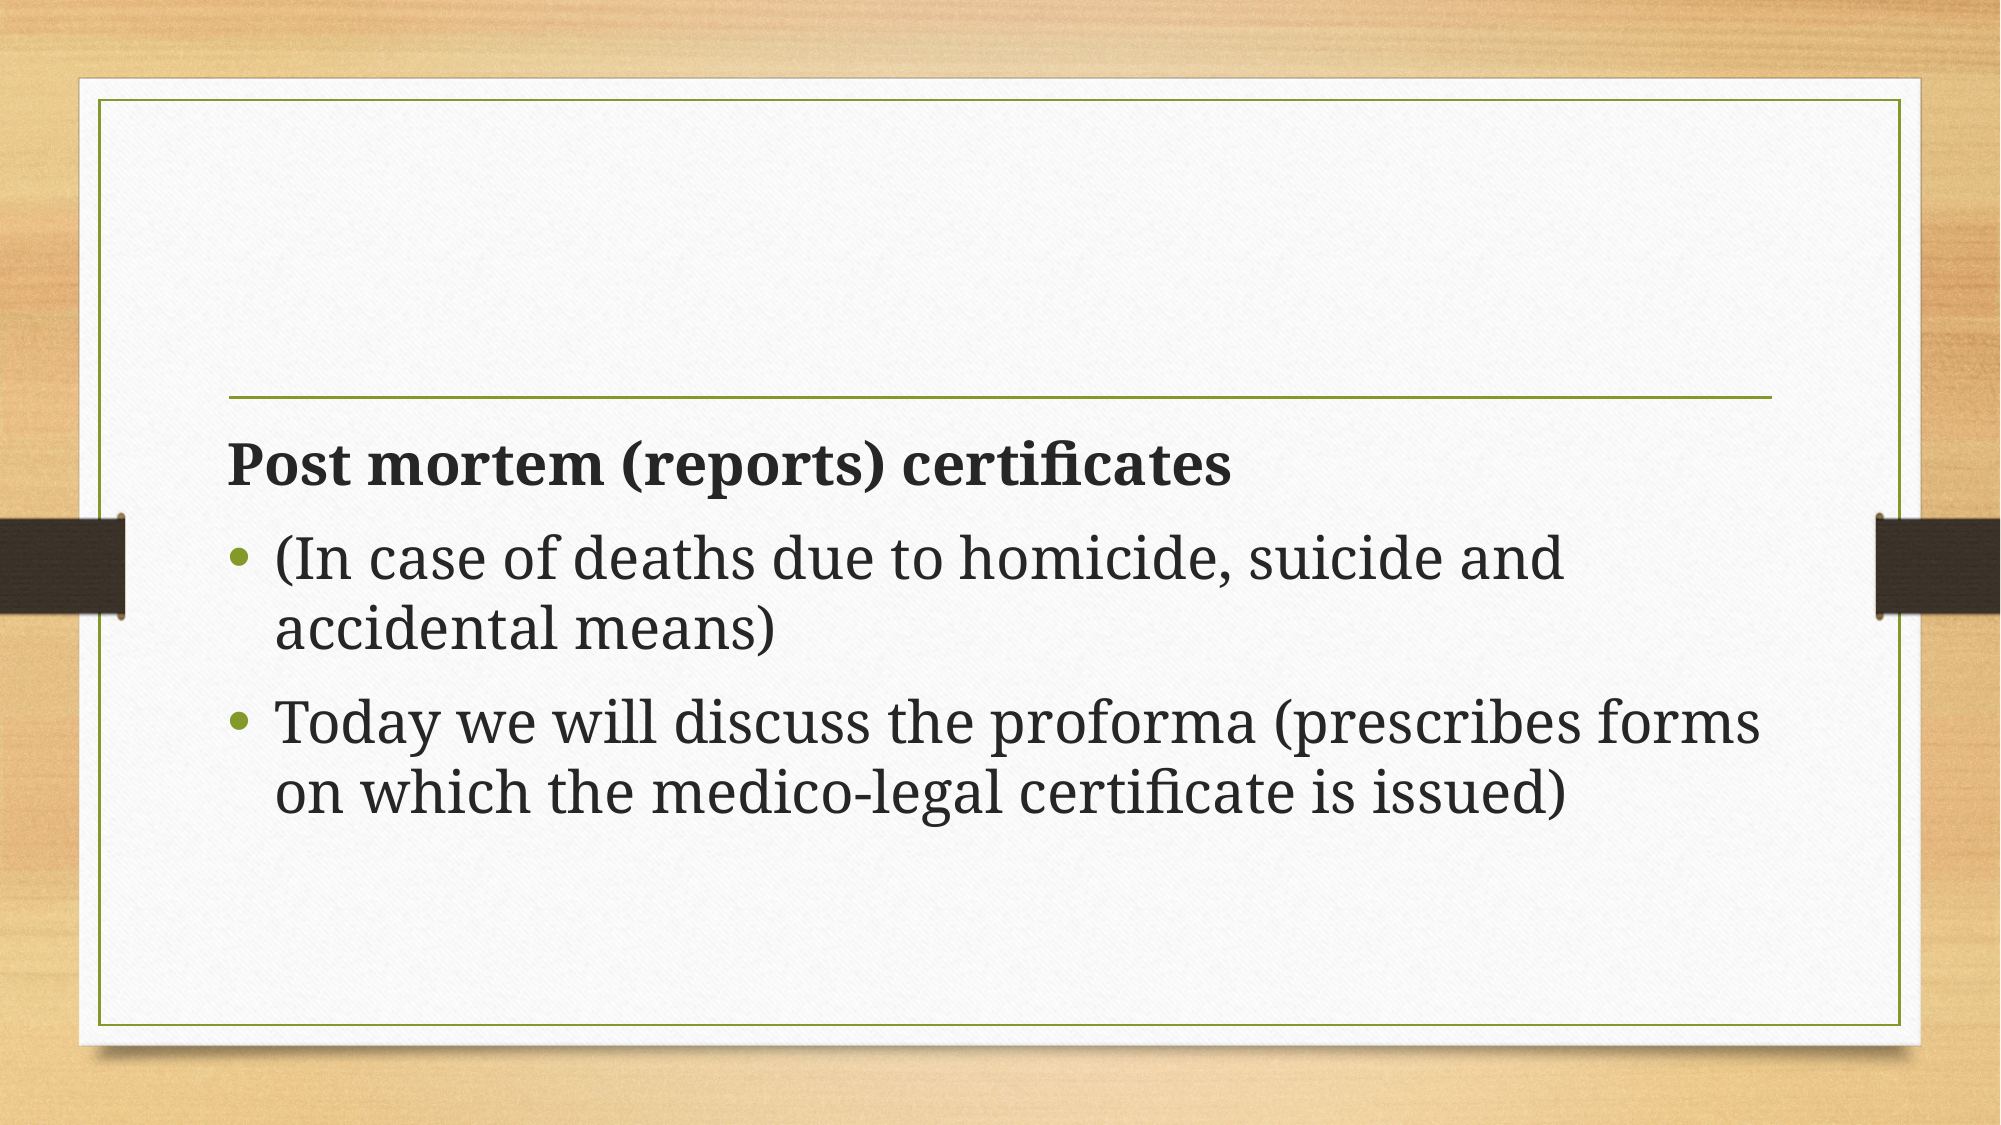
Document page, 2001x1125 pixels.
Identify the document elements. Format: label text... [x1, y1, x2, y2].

list Post mortem (reports) certificates (In case of deaths due to homicide, suicide and accidental means) Today we will discuss the proforma (prescribes forms on which the medico-legal certificate is issued) [212, 419, 1788, 964]
picture [0, 0, 2001, 1125]
